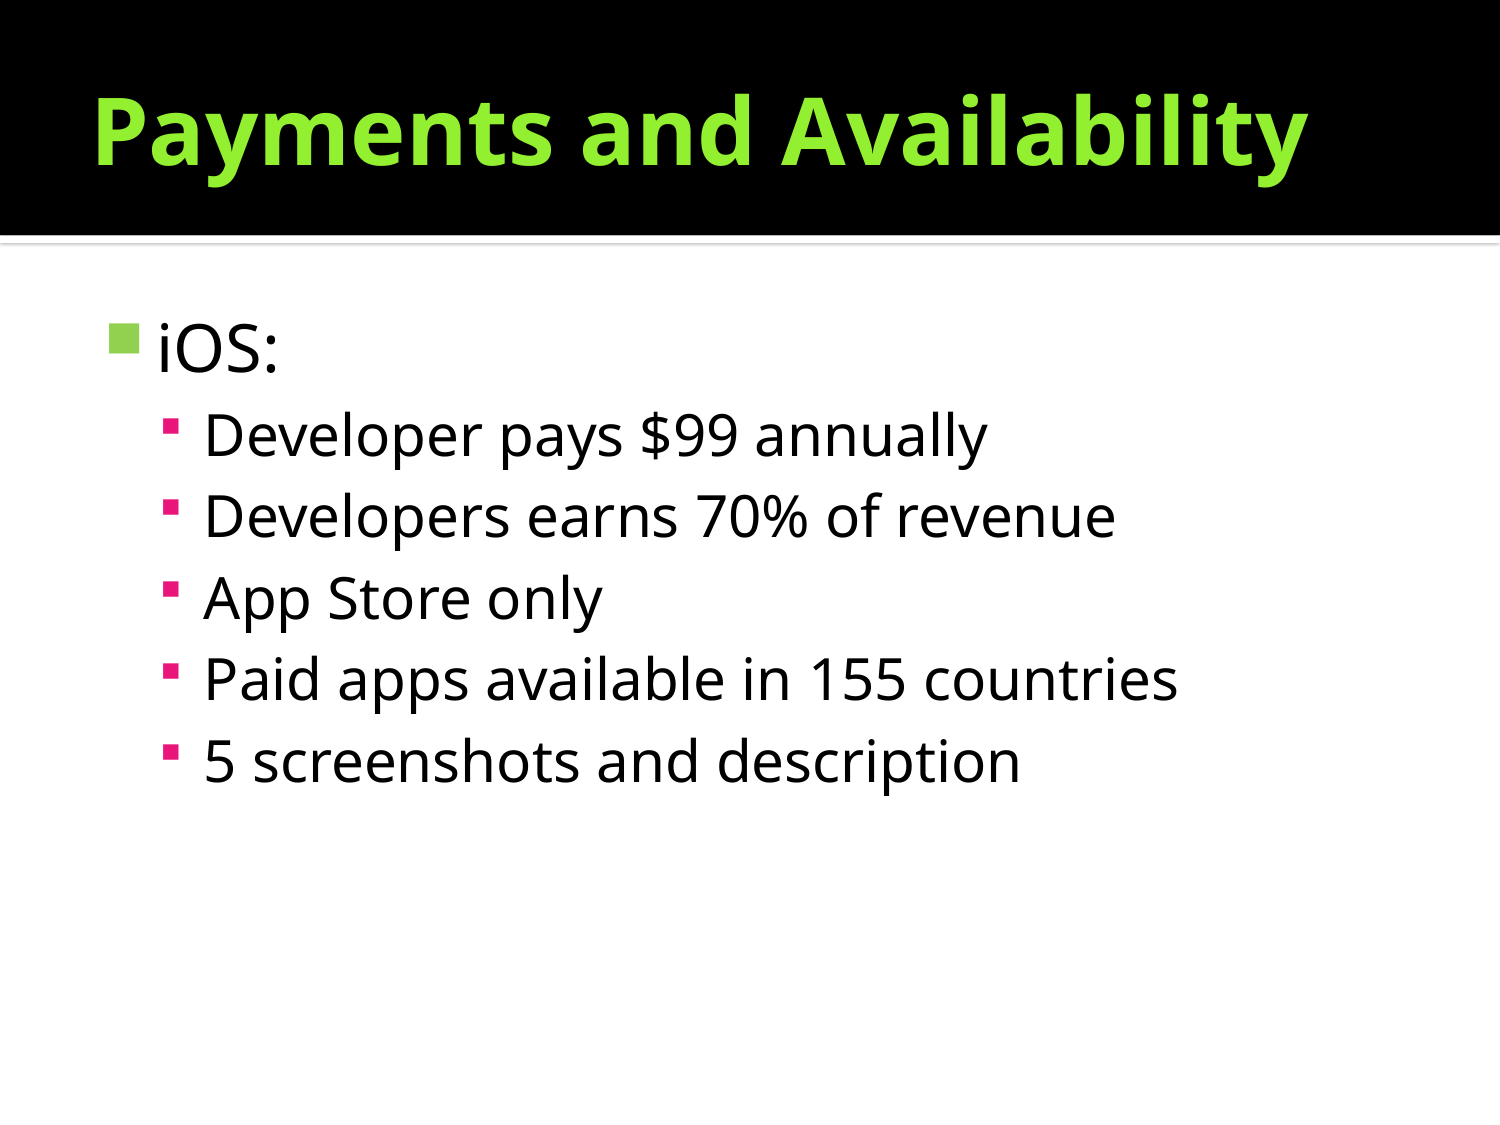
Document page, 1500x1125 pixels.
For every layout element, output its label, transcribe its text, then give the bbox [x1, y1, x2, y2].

list iOS: Developer pays $99 annually Developers earns 70% of revenue App Store only Paid apps available in 155 countries 5 screenshots and description [75, 291, 1425, 1050]
title Payments and Availability [75, 25, 1425, 231]
